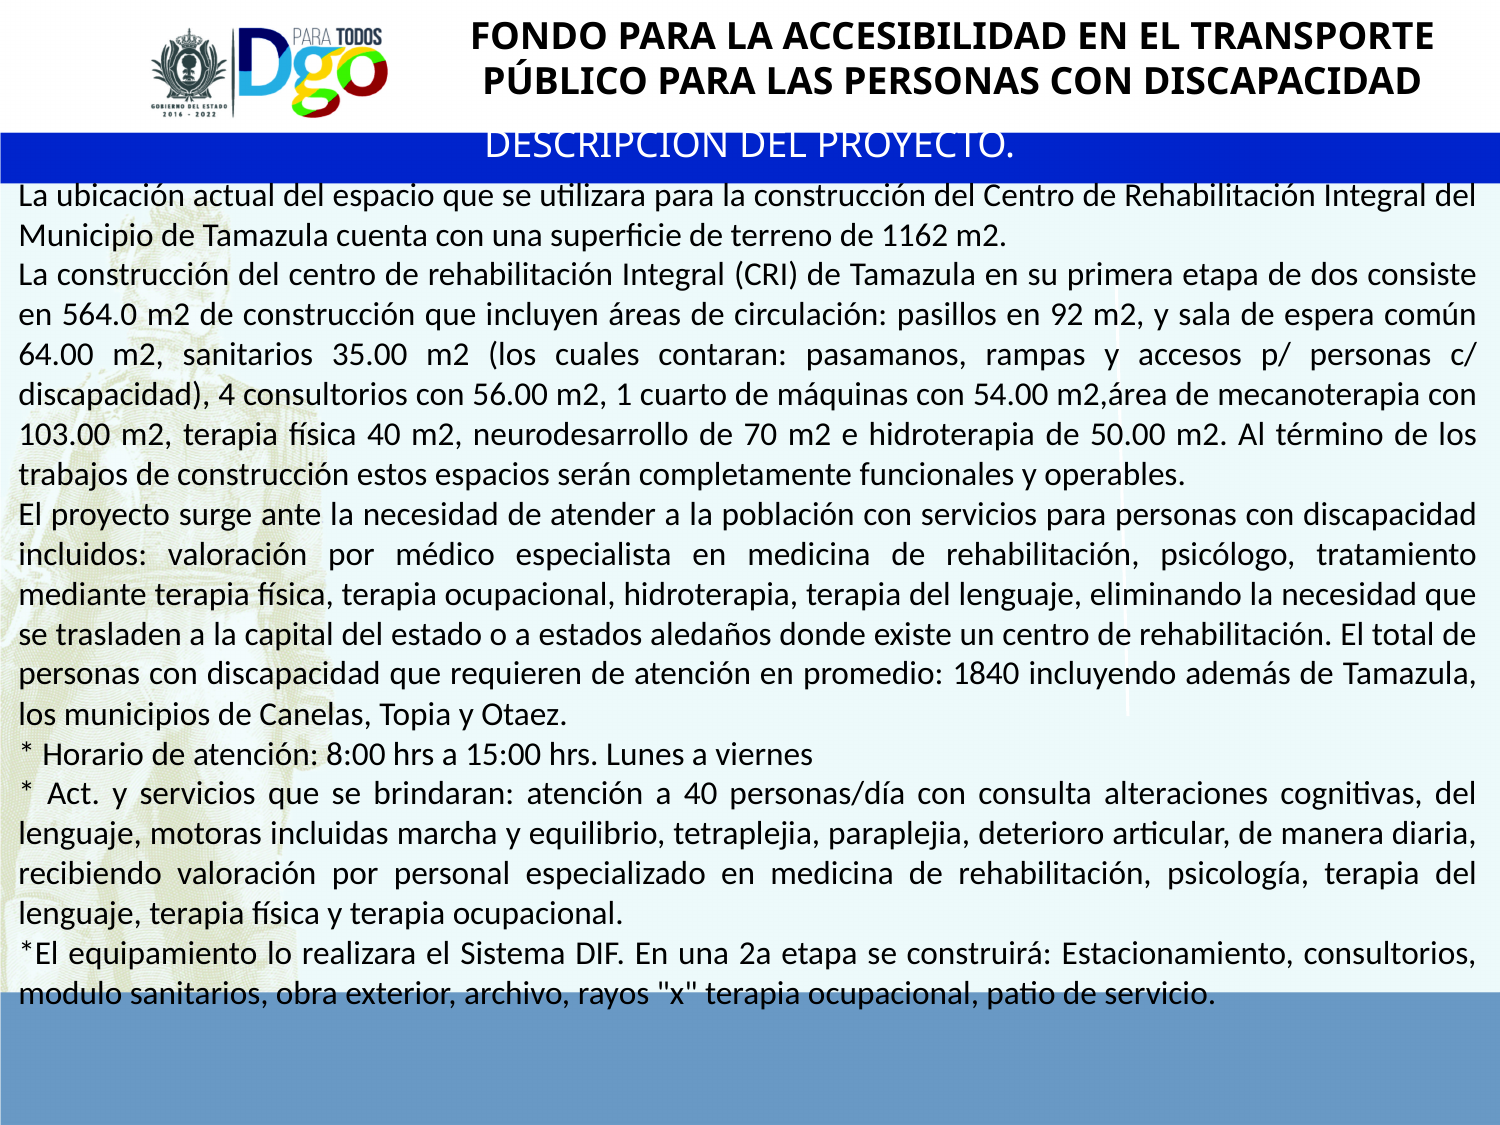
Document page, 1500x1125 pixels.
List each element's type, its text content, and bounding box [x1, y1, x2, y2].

text_box DESCRIPCIÓN DEL PROYECTO. [469, 112, 1031, 165]
text_box FONDO PARA LA ACCESIBILIDAD EN EL TRANSPORTE PÚBLICO PARA LAS PERSONAS CON DISCAPACIDAD [405, 4, 1500, 110]
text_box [1116, 278, 1128, 717]
text_box La ubicación actual del espacio que se utilizara para la construcción del Centro de Rehabilitación Integral del Municipio de Tamazula cuenta con una superficie de terreno de 1162 m2. La construcción del centro de rehabilitación Integral (CRI) de Tamazula en su primera etapa de dos consiste en 564.0 m2 de construcción que incluyen áreas de circulación: pasillos en 92 m2, y sala de espera común 64.00 m2, sanitarios 35.00 m2 (los cuales contaran: pasamanos, rampas y accesos p/ personas c/ discapacidad), 4 consultorios con 56.00 m2, 1 cuarto de máquinas con 54.00 m2,área de mecanoterapia con 103.00 m2, terapia física 40 m2, neurodesarrollo de 70 m2 e hidroterapia de 50.00 m2. Al término de los trabajos de construcción estos espacios serán completamente funcionales y operables. El proyecto surge ante la necesidad de atender a la población con servicios para personas con discapacidad incluidos: valoración por médico especialista en medicina de rehabilitación, psicólogo, tratamiento mediante terapia física, terapia ocupacional, hidroterapia, terapia del lenguaje, eliminando la necesidad que se trasladen a la capital del estado o a estados aledaños donde existe un centro de rehabilitación. El total de personas con discapacidad que requieren de atención en promedio: 1840 incluyendo además de Tamazula, los municipios de Canelas, Topia y Otaez. * Horario de atención: 8:00 hrs a 15:00 hrs. Lunes a viernes * Act. y servicios que se brindaran: atención a 40 personas/día con consulta alteraciones cognitivas, del lenguaje, motoras incluidas marcha y equilibrio, tetraplejia, paraplejia, deterioro articular, de manera diaria, recibiendo valoración por personal especializado en medicina de rehabilitación, psicología, terapia del lenguaje, terapia física y terapia ocupacional. *El equipamiento lo realizara el Sistema DIF. En una 2a etapa se construirá: Estacionamiento, consultorios, modulo sanitarios, obra exterior, archivo, rayos "x" terapia ocupacional, patio de servicio. [3, 165, 1495, 1049]
picture [0, 0, 1500, 1125]
